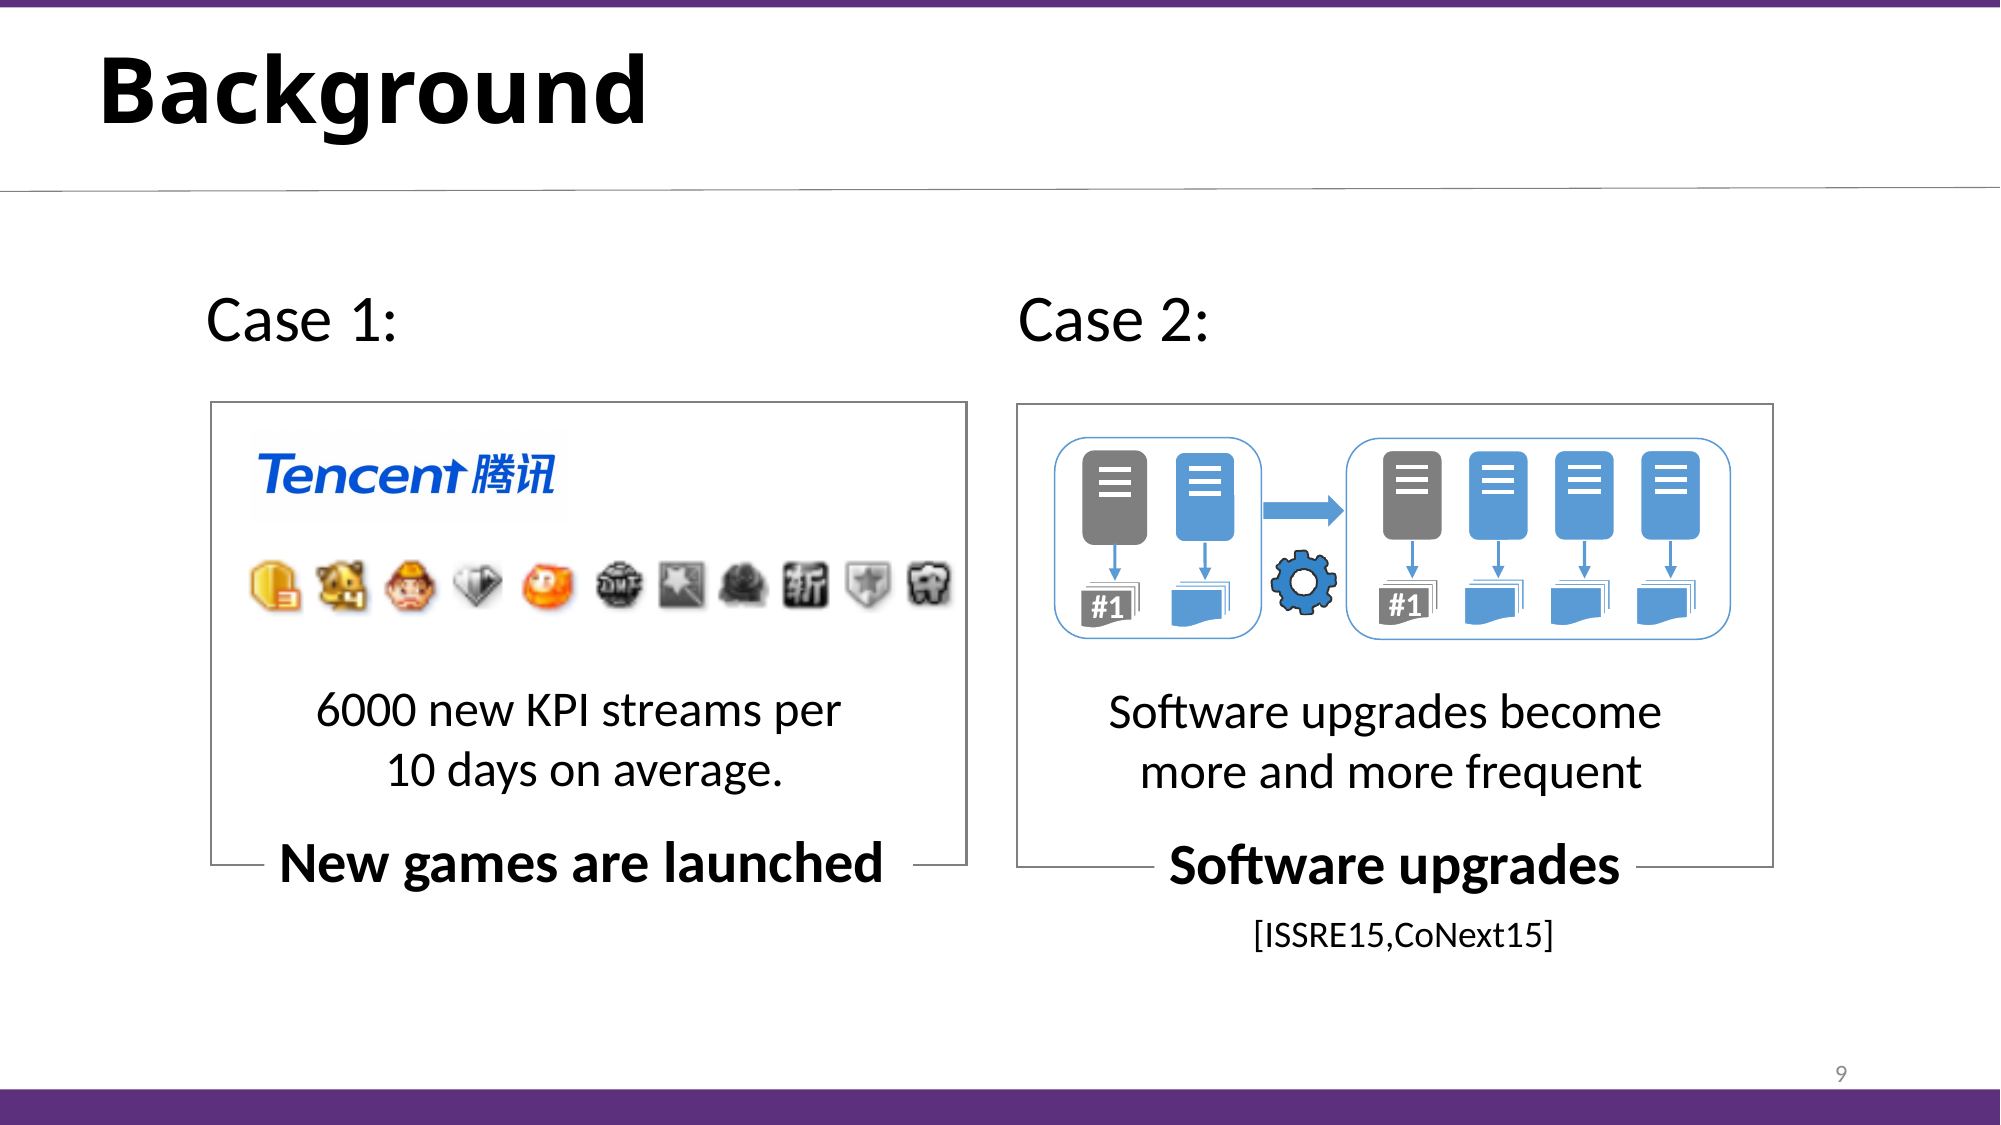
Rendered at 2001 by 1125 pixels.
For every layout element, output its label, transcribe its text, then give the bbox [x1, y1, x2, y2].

picture [245, 540, 963, 632]
text_box [0, 1088, 2000, 1125]
text_box [0, 0, 2000, 8]
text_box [0, 187, 2000, 192]
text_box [1017, 403, 1774, 904]
title Background [81, 8, 741, 184]
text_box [210, 401, 967, 902]
text_box [ISSRE15,CoNext15] [1238, 904, 1570, 963]
text_box Case 2: [1003, 276, 1571, 409]
picture [251, 430, 568, 523]
list Case 1: [146, 276, 1921, 1067]
slide_number 9 [1412, 1042, 1863, 1103]
